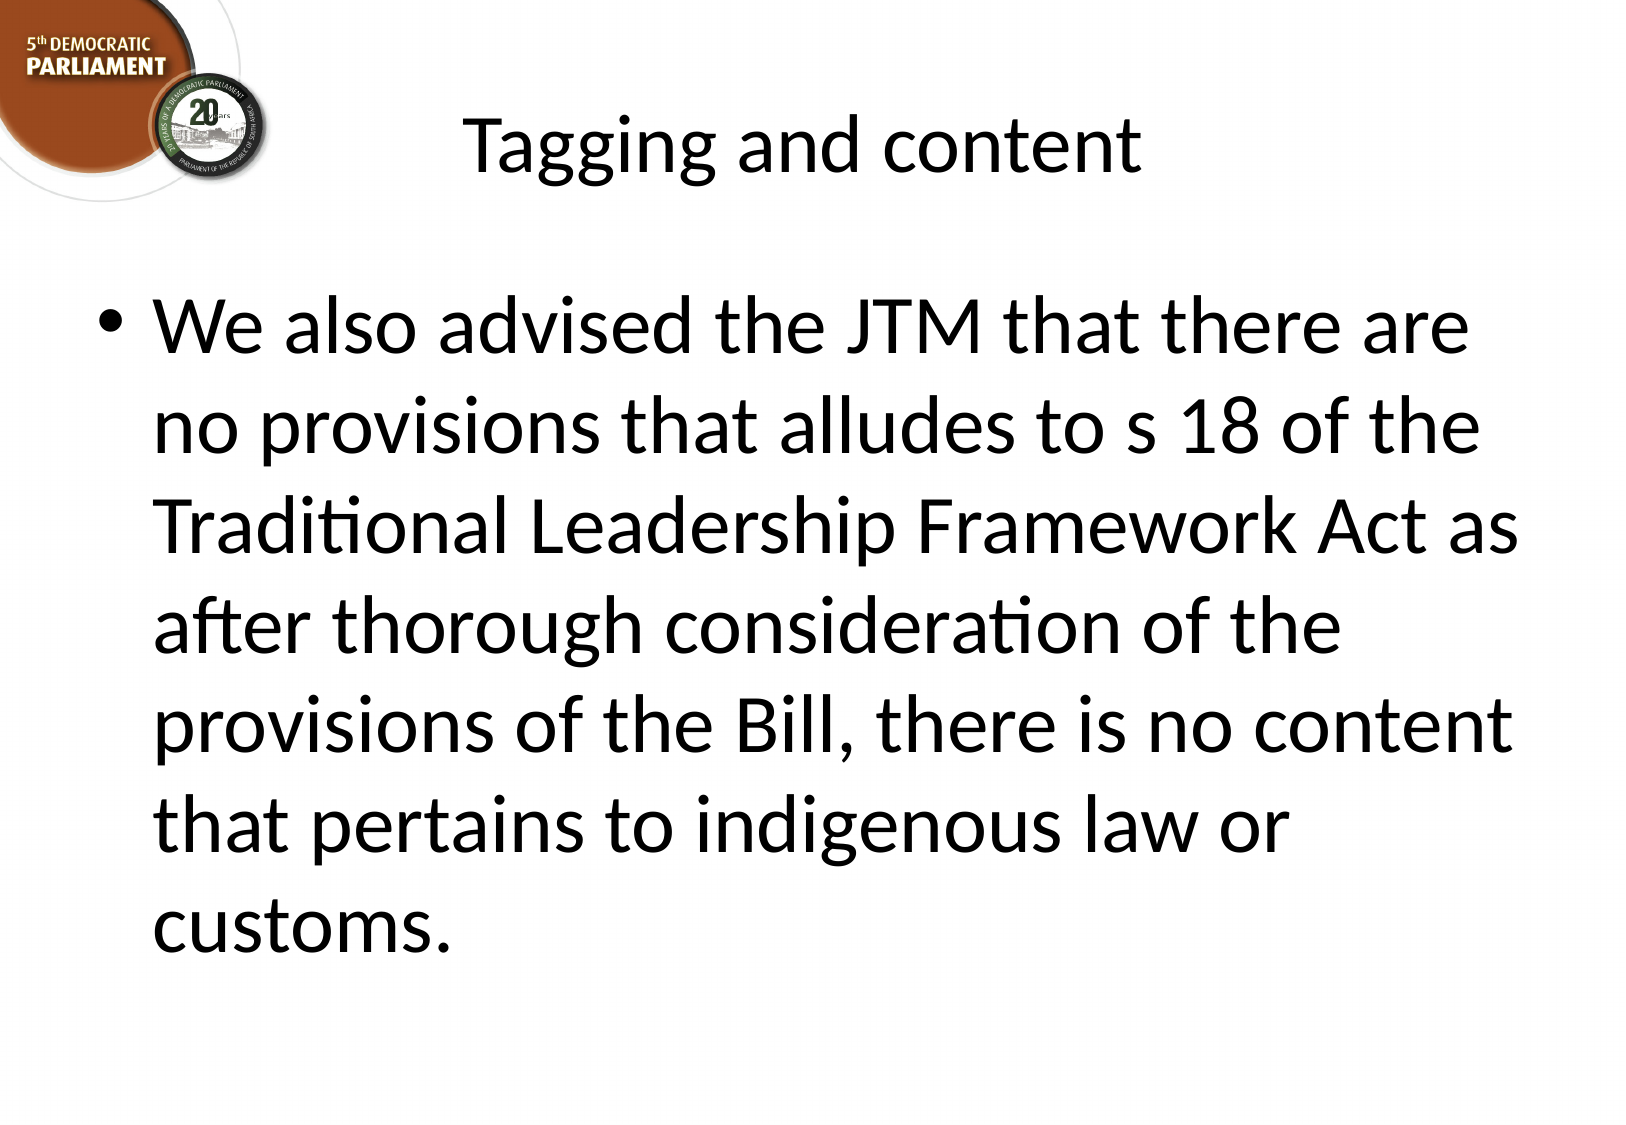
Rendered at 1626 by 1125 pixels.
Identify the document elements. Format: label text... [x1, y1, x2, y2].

list We also advised the JTM that there are no provisions that alludes to s 18 of the Traditional Leadership Framework Act as after thorough consideration of the provisions of the Bill, there is no content that pertains to indigenous law or customs. [81, 262, 1544, 1005]
title Tagging and content [81, 45, 1544, 233]
picture [0, 0, 1626, 1125]
